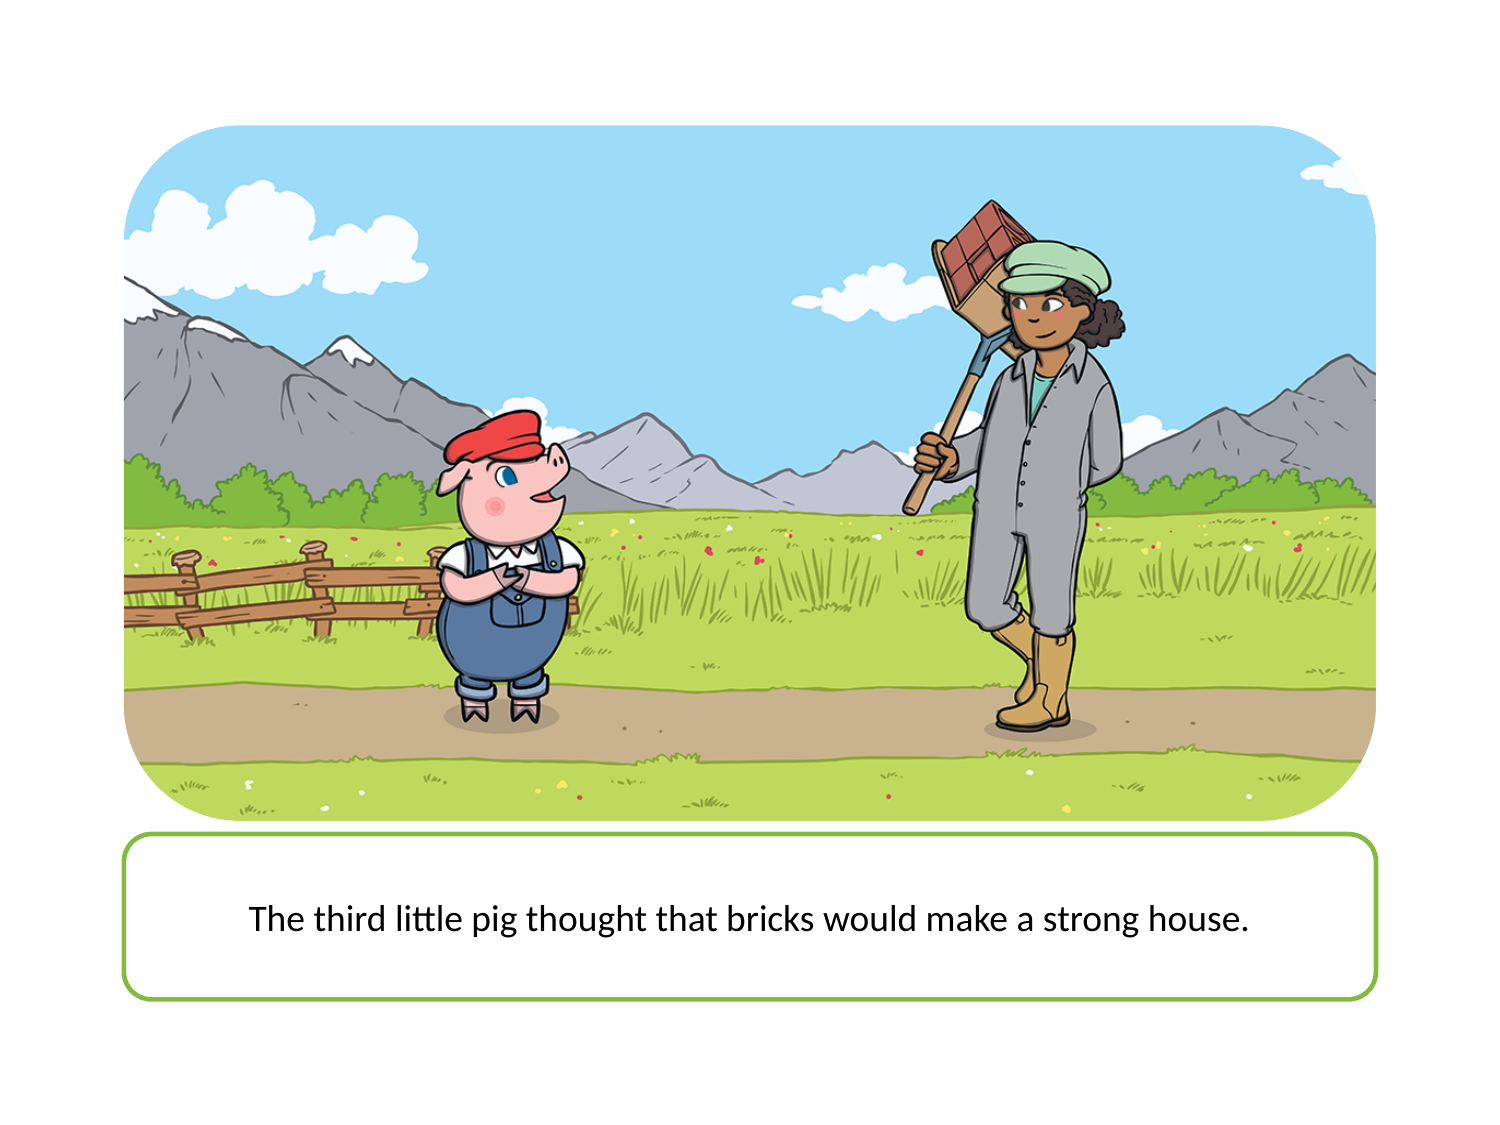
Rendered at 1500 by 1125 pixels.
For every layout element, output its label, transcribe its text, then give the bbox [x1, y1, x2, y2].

text_box The third little pig thought that bricks would make a strong house. [121, 831, 1379, 1002]
picture [123, 125, 1377, 822]
